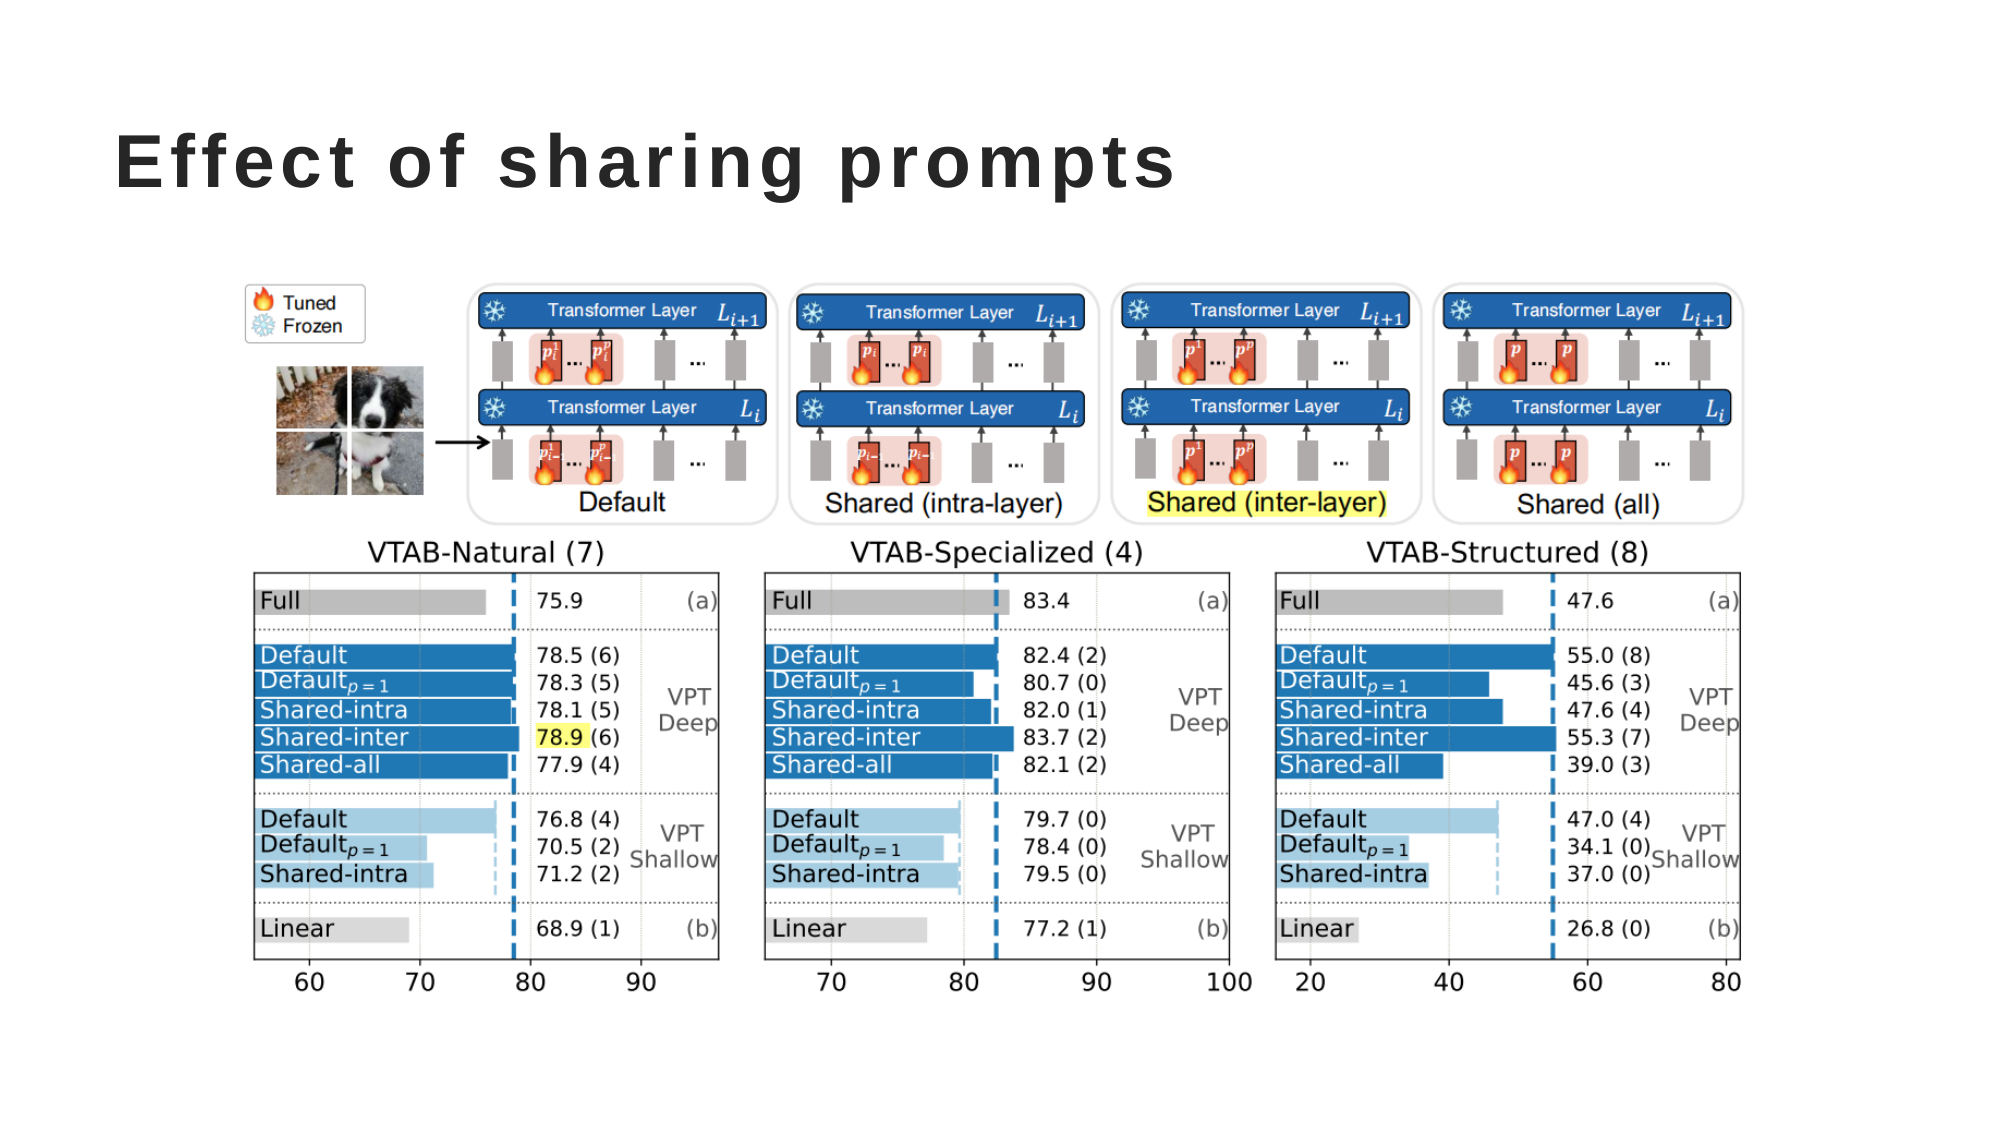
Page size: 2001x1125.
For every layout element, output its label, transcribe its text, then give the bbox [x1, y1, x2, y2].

title Effect of sharing prompts [99, 99, 1900, 216]
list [234, 266, 1765, 1012]
